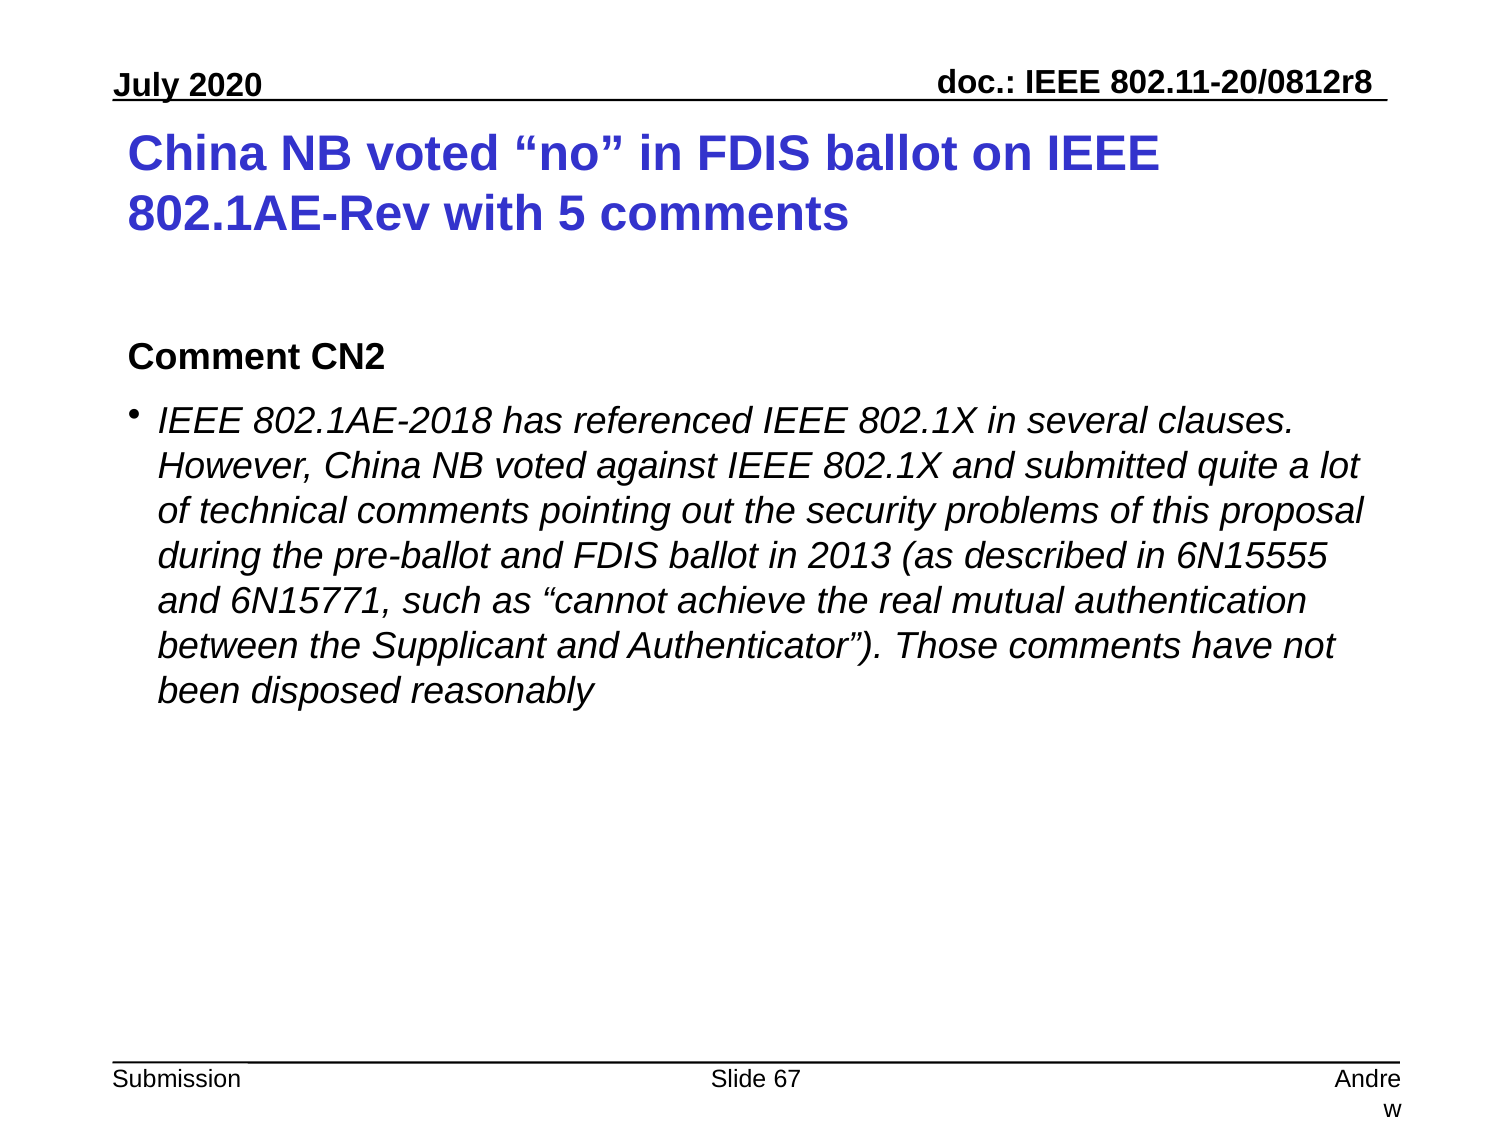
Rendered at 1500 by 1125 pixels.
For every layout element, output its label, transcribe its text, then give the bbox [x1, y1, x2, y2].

slide_number Slide 67 [709, 1061, 803, 1093]
list Comment CN2 IEEE 802.1AE-2018 has referenced IEEE 802.1X in several clauses. However, China NB voted against IEEE 802.1X and submitted quite a lot of technical comments pointing out the security problems of this proposal during the pre-ballot and FDIS ballot in 2013 (as described in 6N15555 and 6N15771, such as “cannot achieve the real mutual authentication between the Supplicant and Authenticator”). Those comments have not been disposed reasonably [112, 324, 1388, 1000]
footer Andrew Myles, Cisco [1320, 1061, 1402, 1093]
title China NB voted “no” in FDIS ballot on IEEE 802.1AE-Rev with 5 comments [112, 112, 1388, 288]
